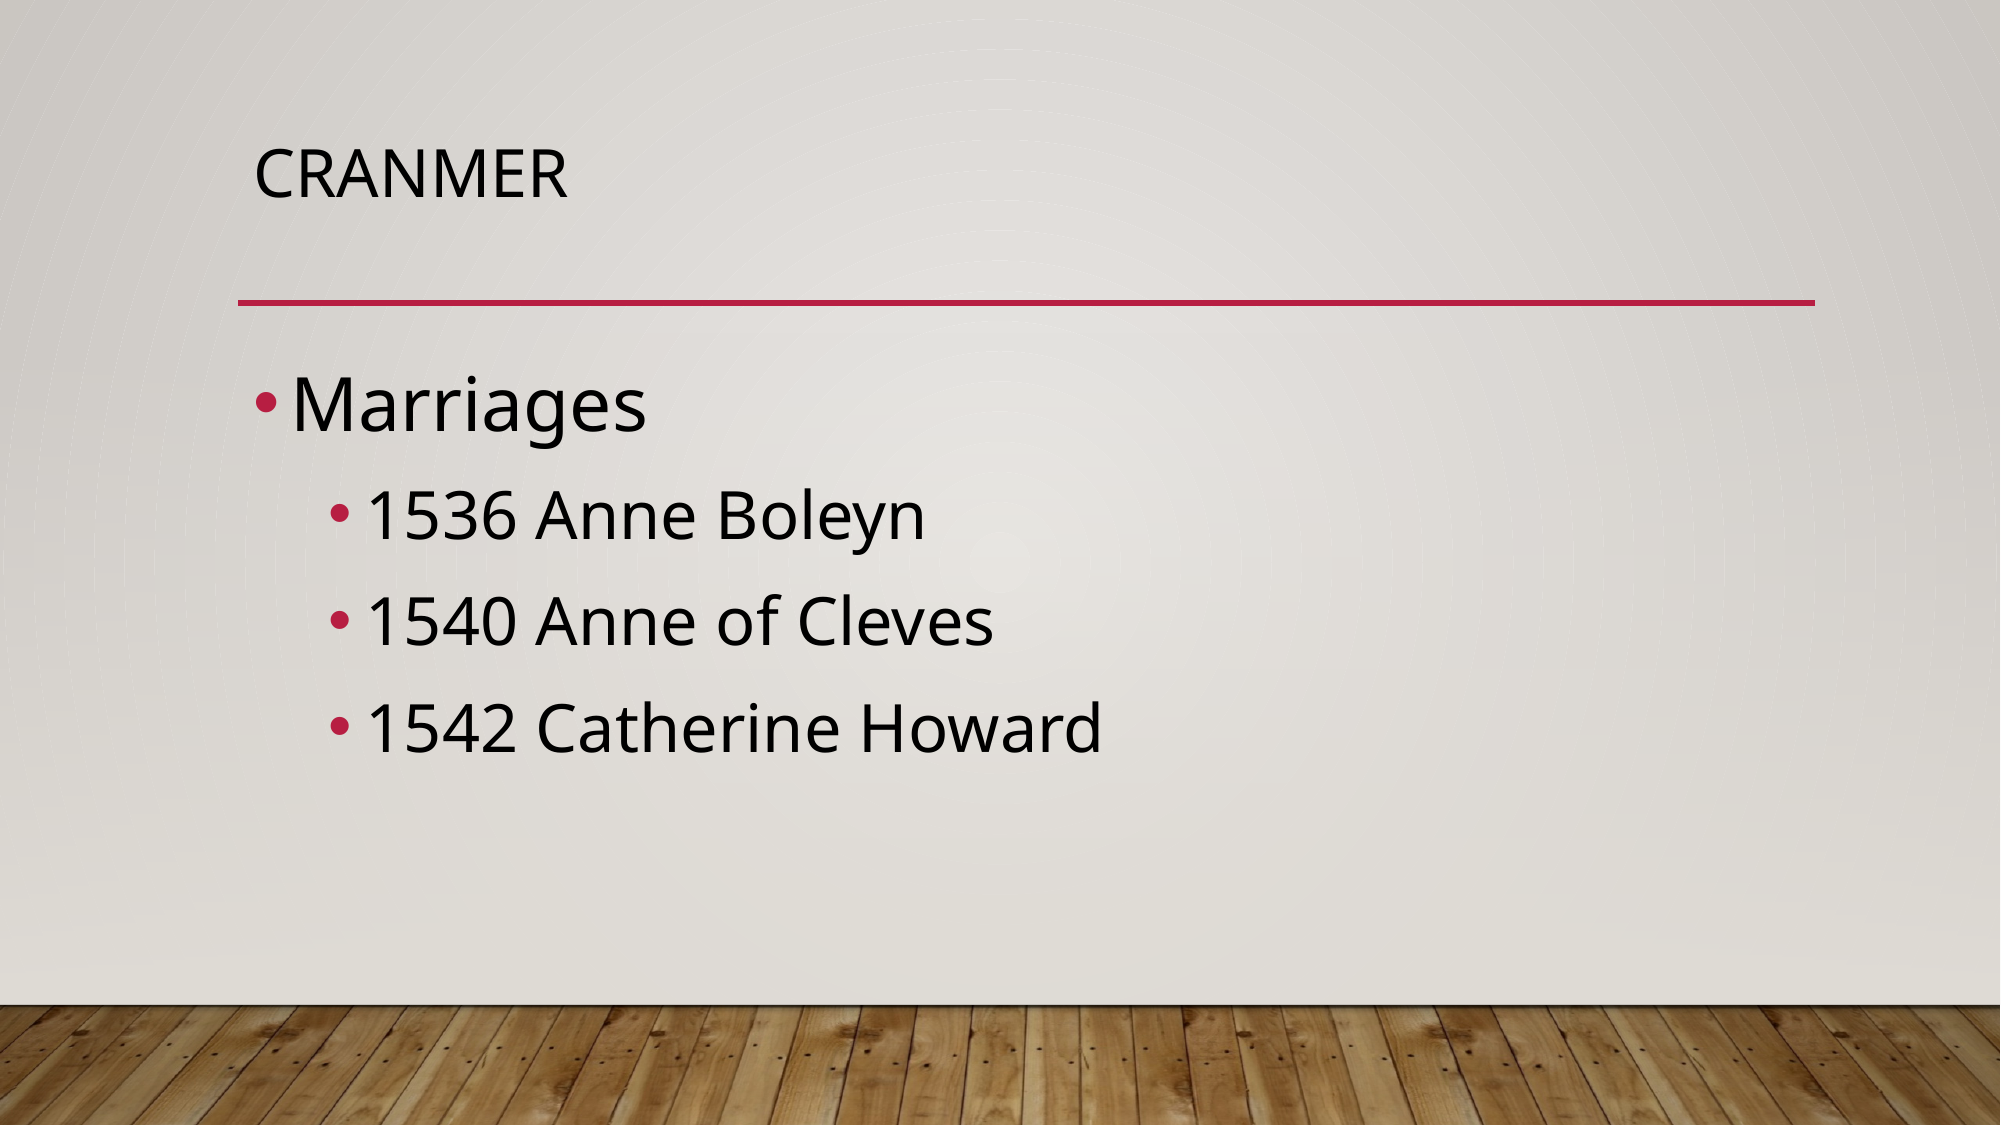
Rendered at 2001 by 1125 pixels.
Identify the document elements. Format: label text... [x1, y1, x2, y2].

picture [0, 1005, 2000, 1125]
title Cranmer [238, 131, 1814, 305]
list Marriages 1536 Anne Boleyn 1540 Anne of Cleves 1542 Catherine Howard [238, 330, 1814, 897]
